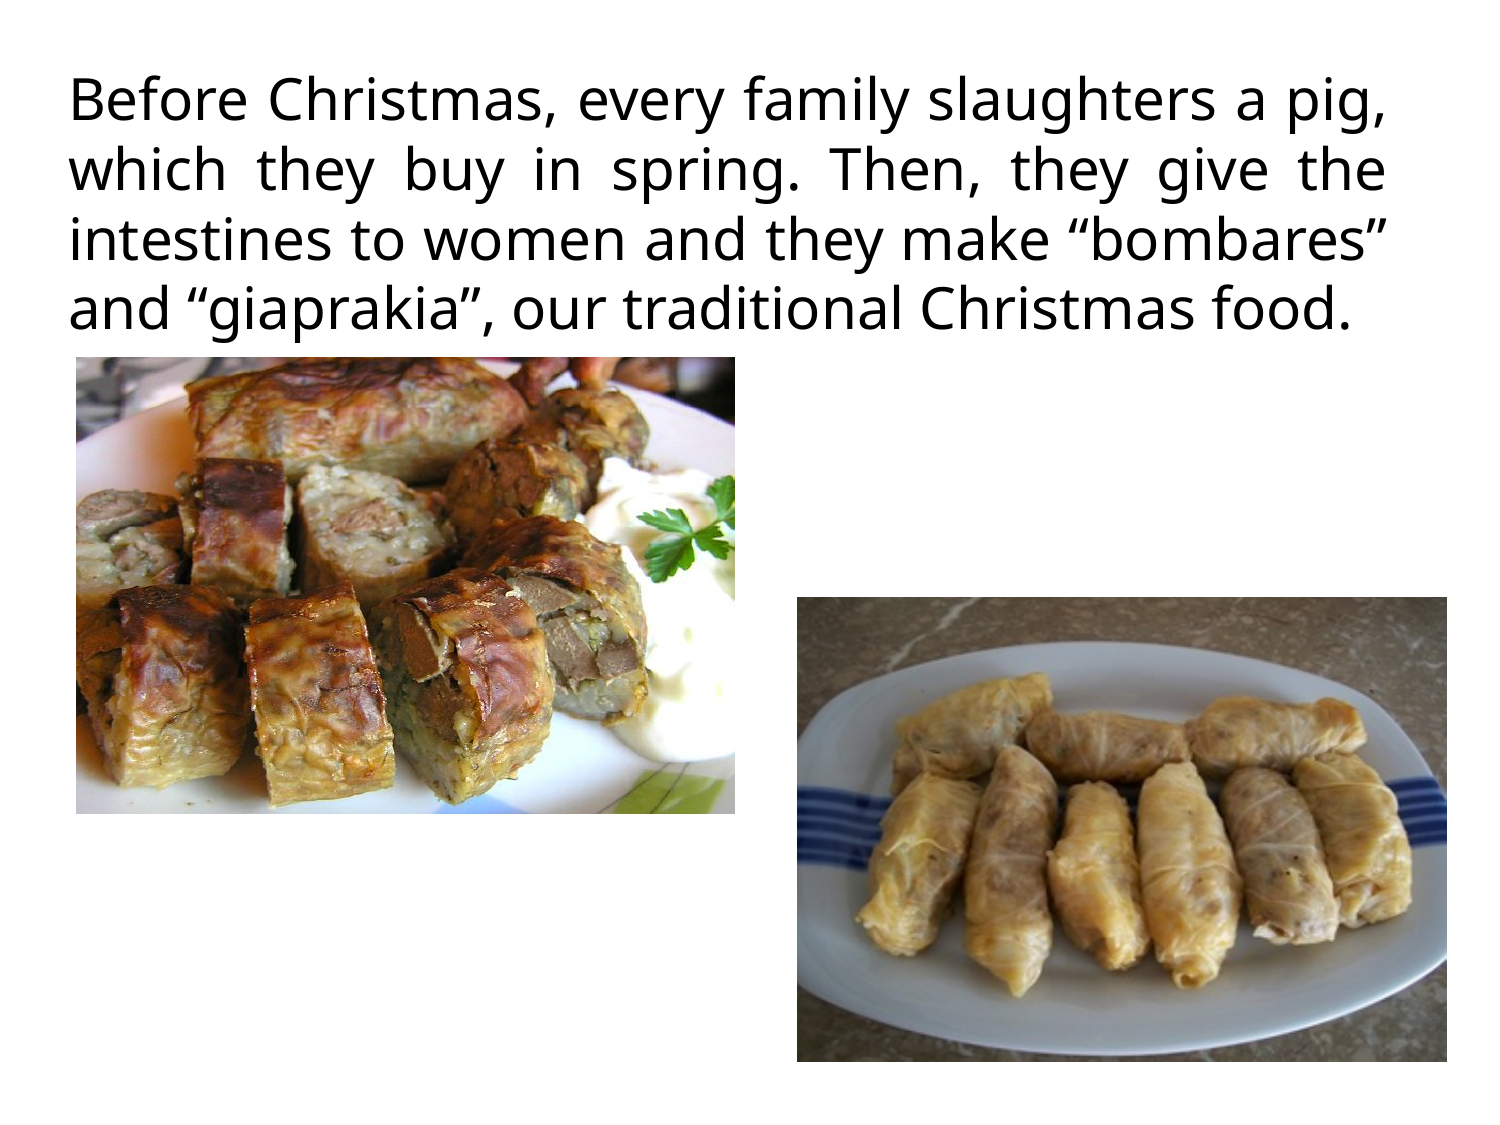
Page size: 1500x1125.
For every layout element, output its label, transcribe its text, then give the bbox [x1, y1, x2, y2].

picture [76, 357, 735, 814]
list Before Christmas, every family slaughters a pig, which they buy in spring. Then, they give the intestines to women and they make “bombares” and “giaprakia”, our traditional Christmas food. [53, 54, 1404, 374]
picture [796, 597, 1448, 1063]
